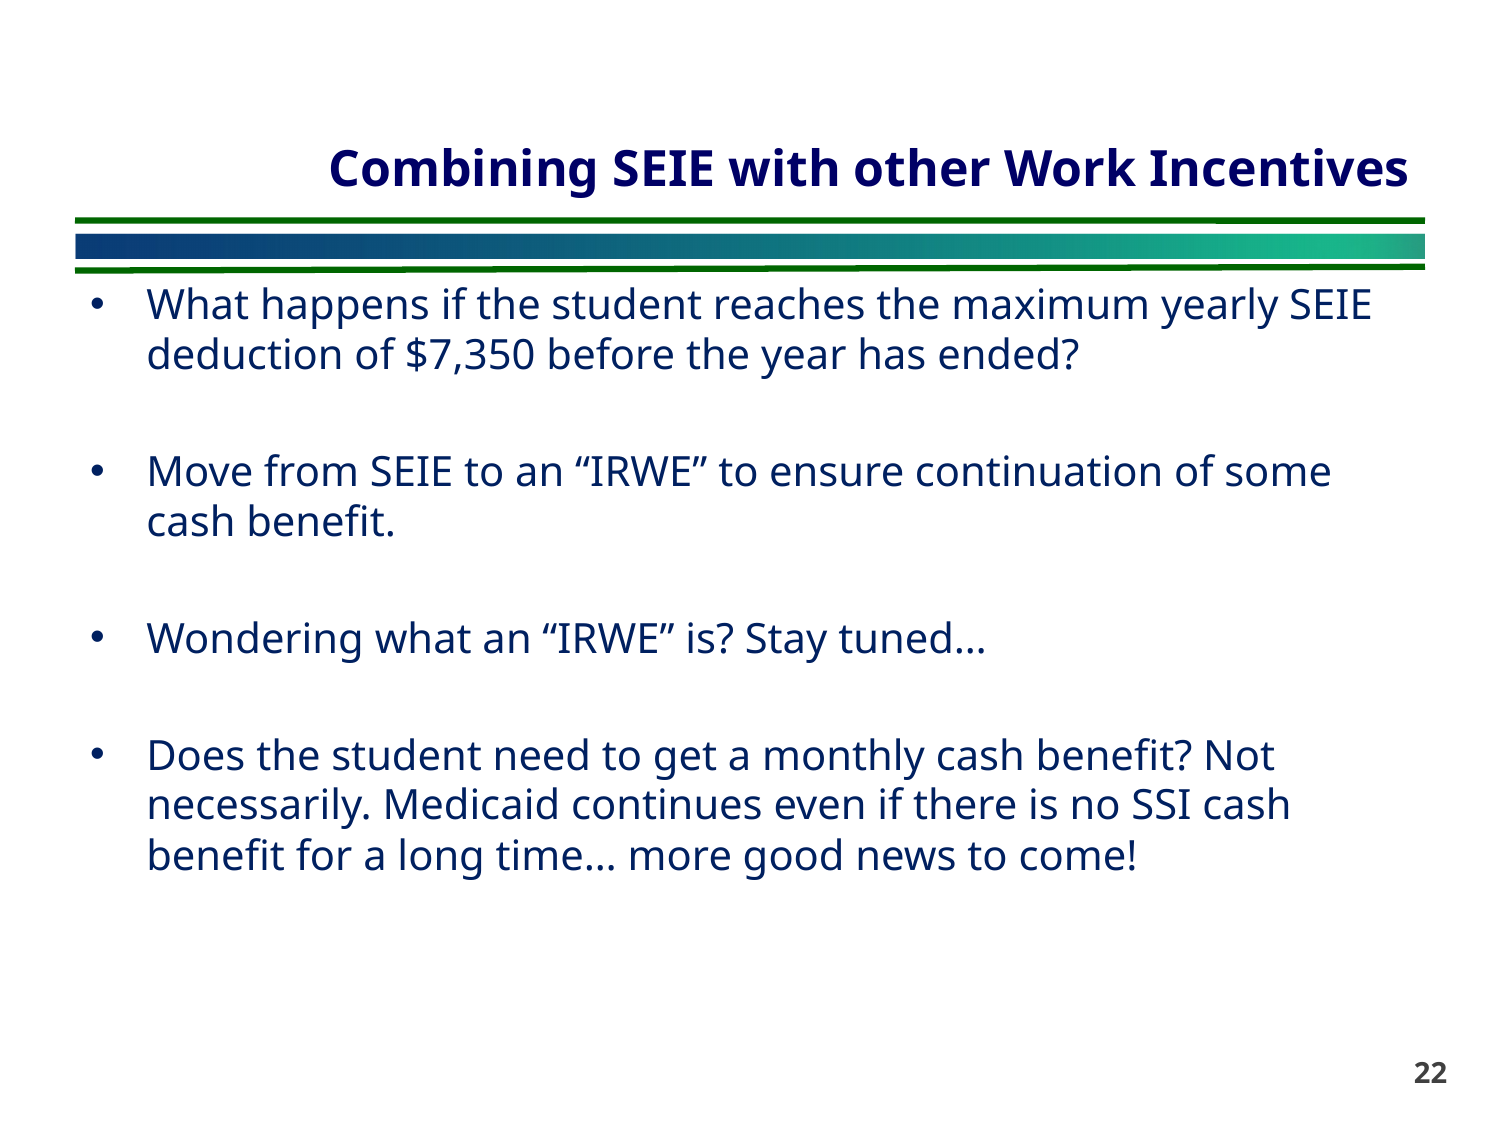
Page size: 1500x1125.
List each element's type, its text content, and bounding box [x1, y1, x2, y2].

picture [78, 234, 1425, 259]
list What happens if the student reaches the maximum yearly SEIE deduction of $7,350 before the year has ended? Move from SEIE to an “IRWE” to ensure continuation of some cash benefit. Wondering what an “IRWE” is? Stay tuned… Does the student need to get a monthly cash benefit? Not necessarily. Medicaid continues even if there is no SSI cash benefit for a long time… more good news to come! [75, 270, 1425, 1010]
slide_number 22 [1112, 1046, 1463, 1125]
title Combining SEIE with other Work Incentives [75, 112, 1425, 221]
